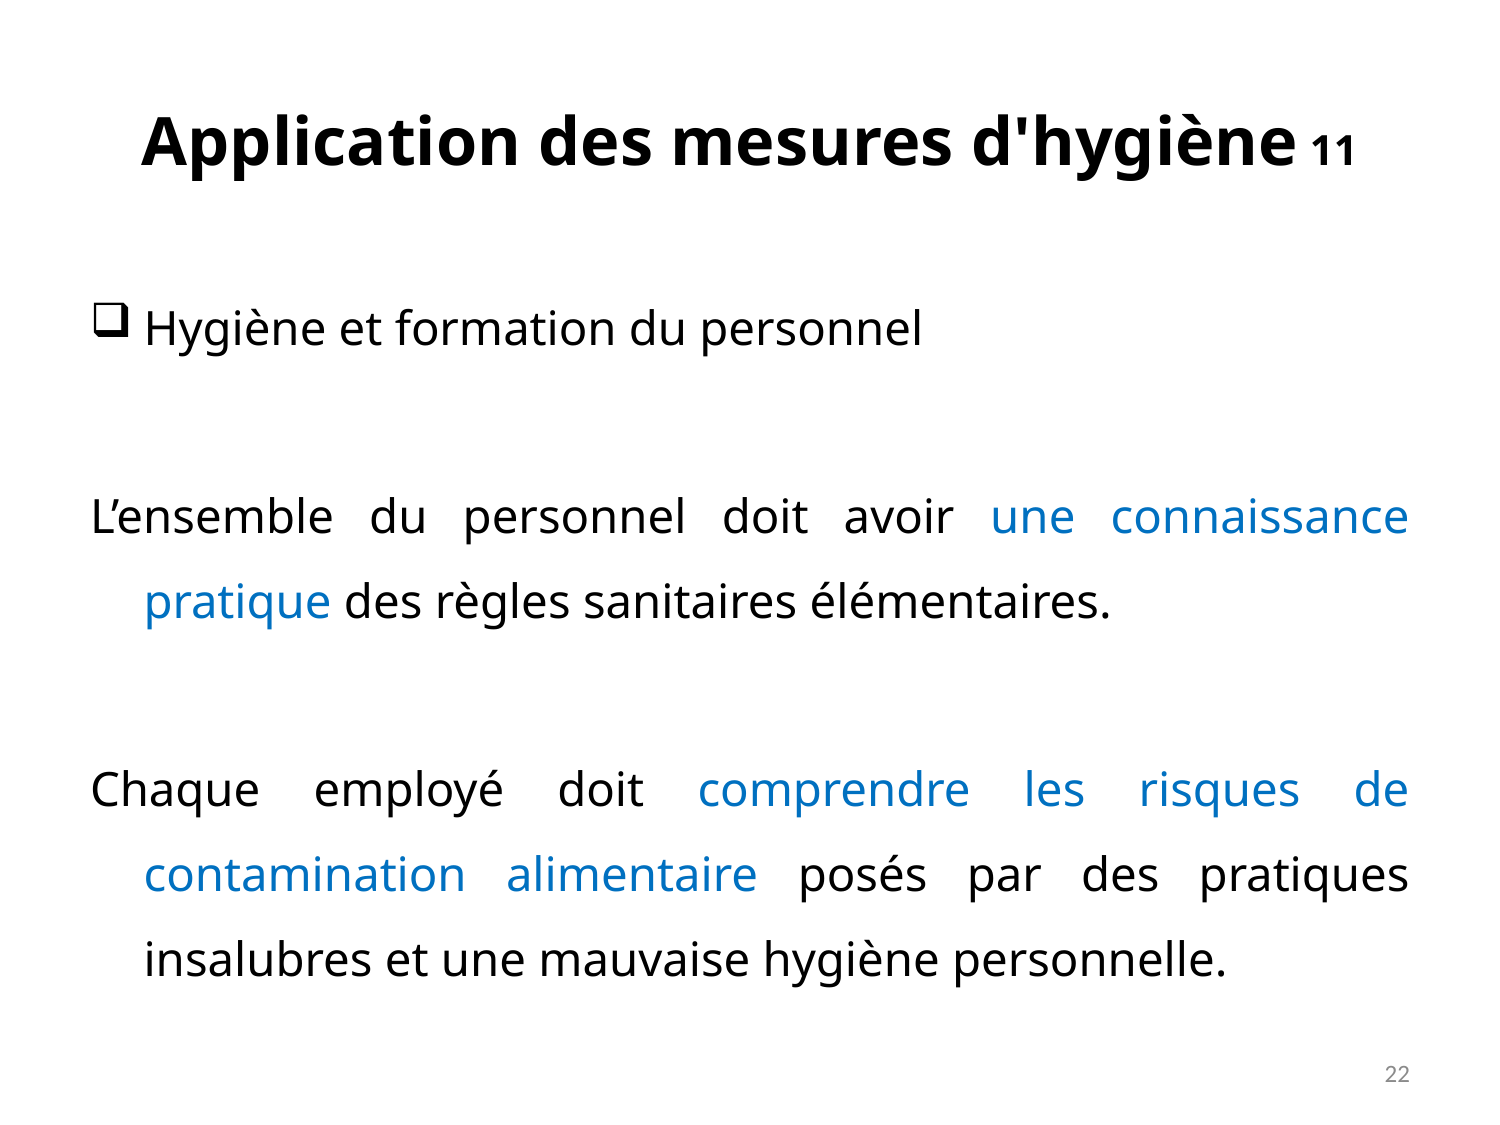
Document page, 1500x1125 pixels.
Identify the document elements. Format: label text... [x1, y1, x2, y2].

title Application des mesures d'hygiène 11 [75, 45, 1425, 233]
slide_number 22 [1074, 1042, 1425, 1103]
list Hygiène et formation du personnel L’ensemble du personnel doit avoir une connaissance pratique des règles sanitaires élémentaires. Chaque employé doit comprendre les risques de contamination alimentaire posés par des pratiques insalubres et une mauvaise hygiène personnelle. [75, 262, 1425, 1005]
